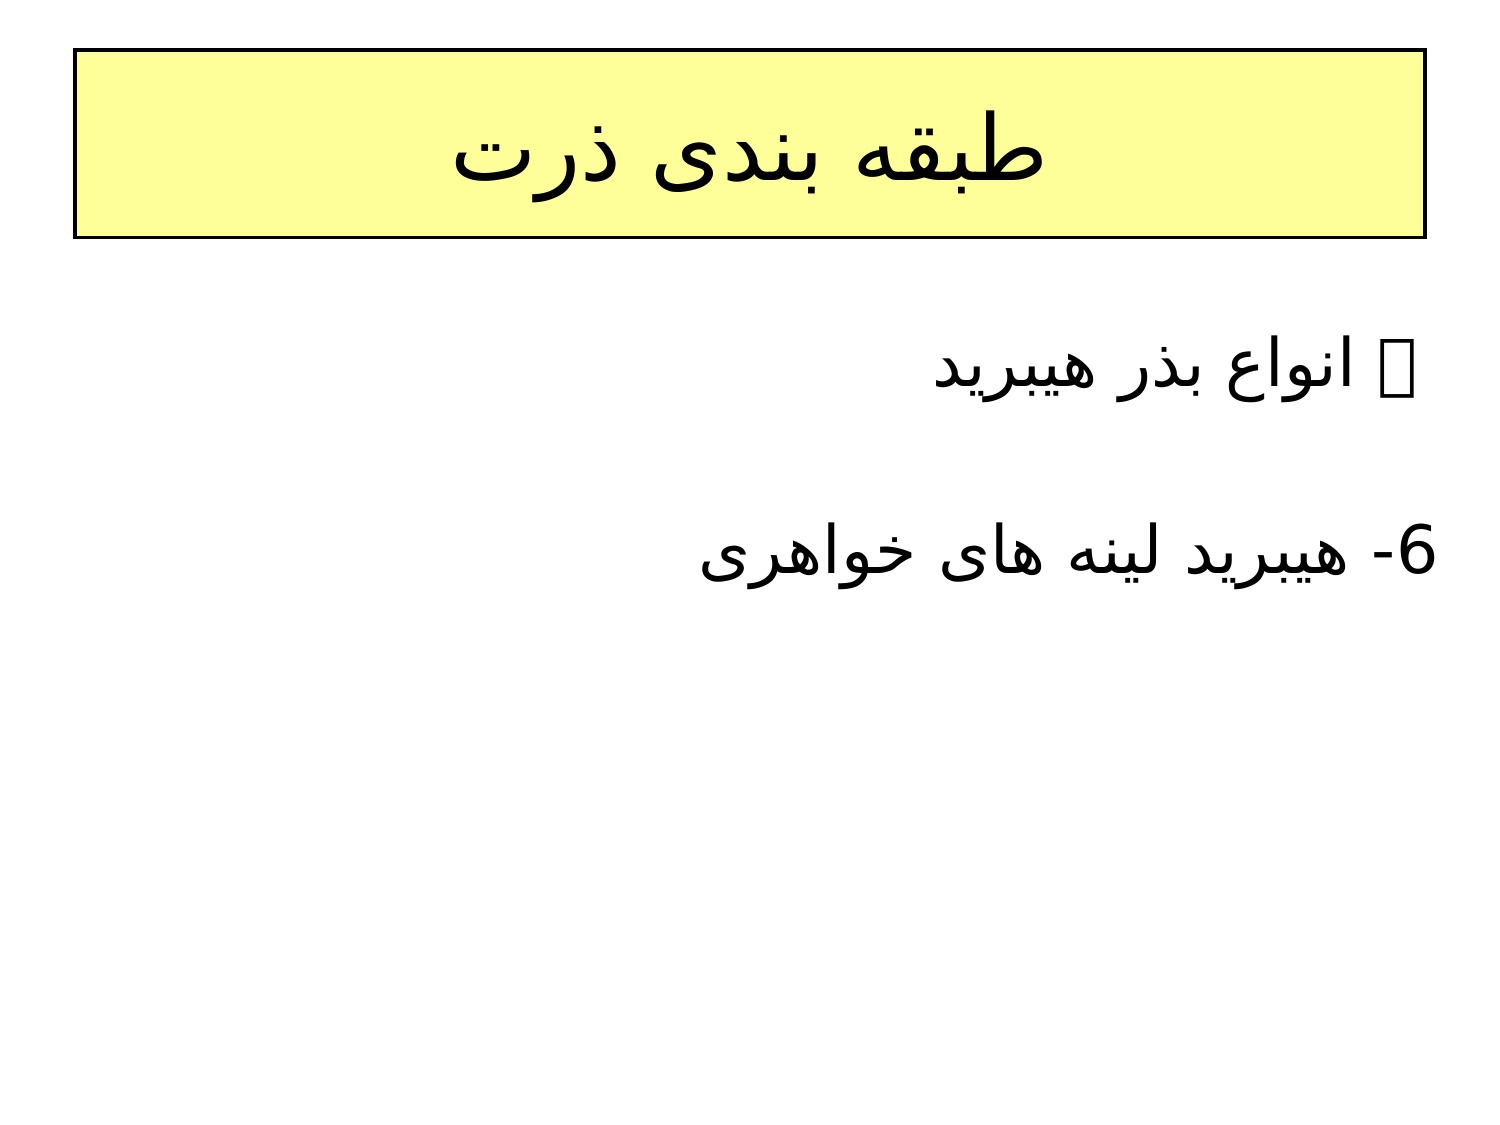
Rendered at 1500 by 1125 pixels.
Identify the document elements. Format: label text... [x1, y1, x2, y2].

list  انواع بذر هیبرید 6- هیبرید لینه های خواهری [0, 312, 1476, 1093]
title طبقه بندی ذرت [74, 49, 1426, 238]
